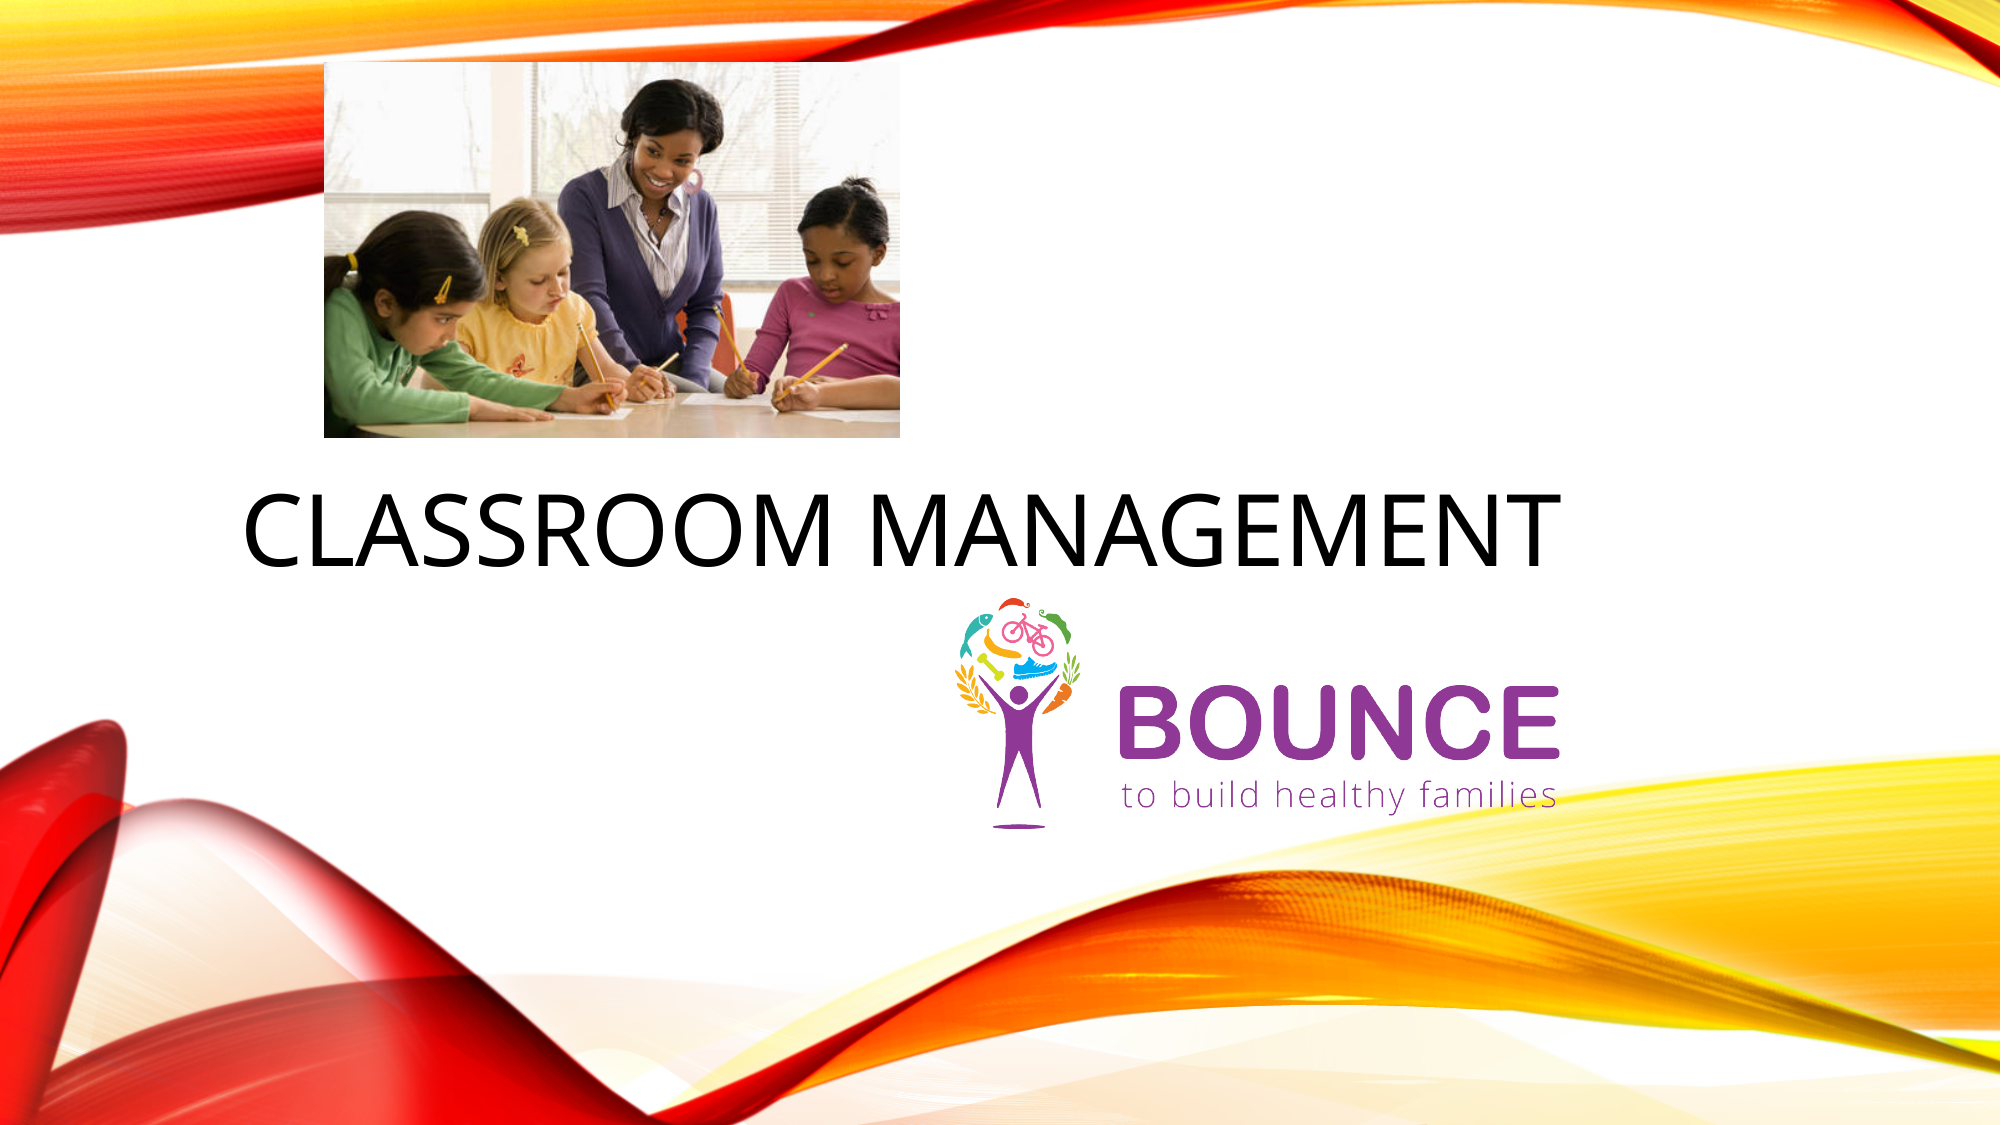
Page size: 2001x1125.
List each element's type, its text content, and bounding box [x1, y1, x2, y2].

title Classroom Management [225, 295, 1775, 596]
picture [0, 598, 2000, 1125]
picture [0, 0, 2000, 438]
